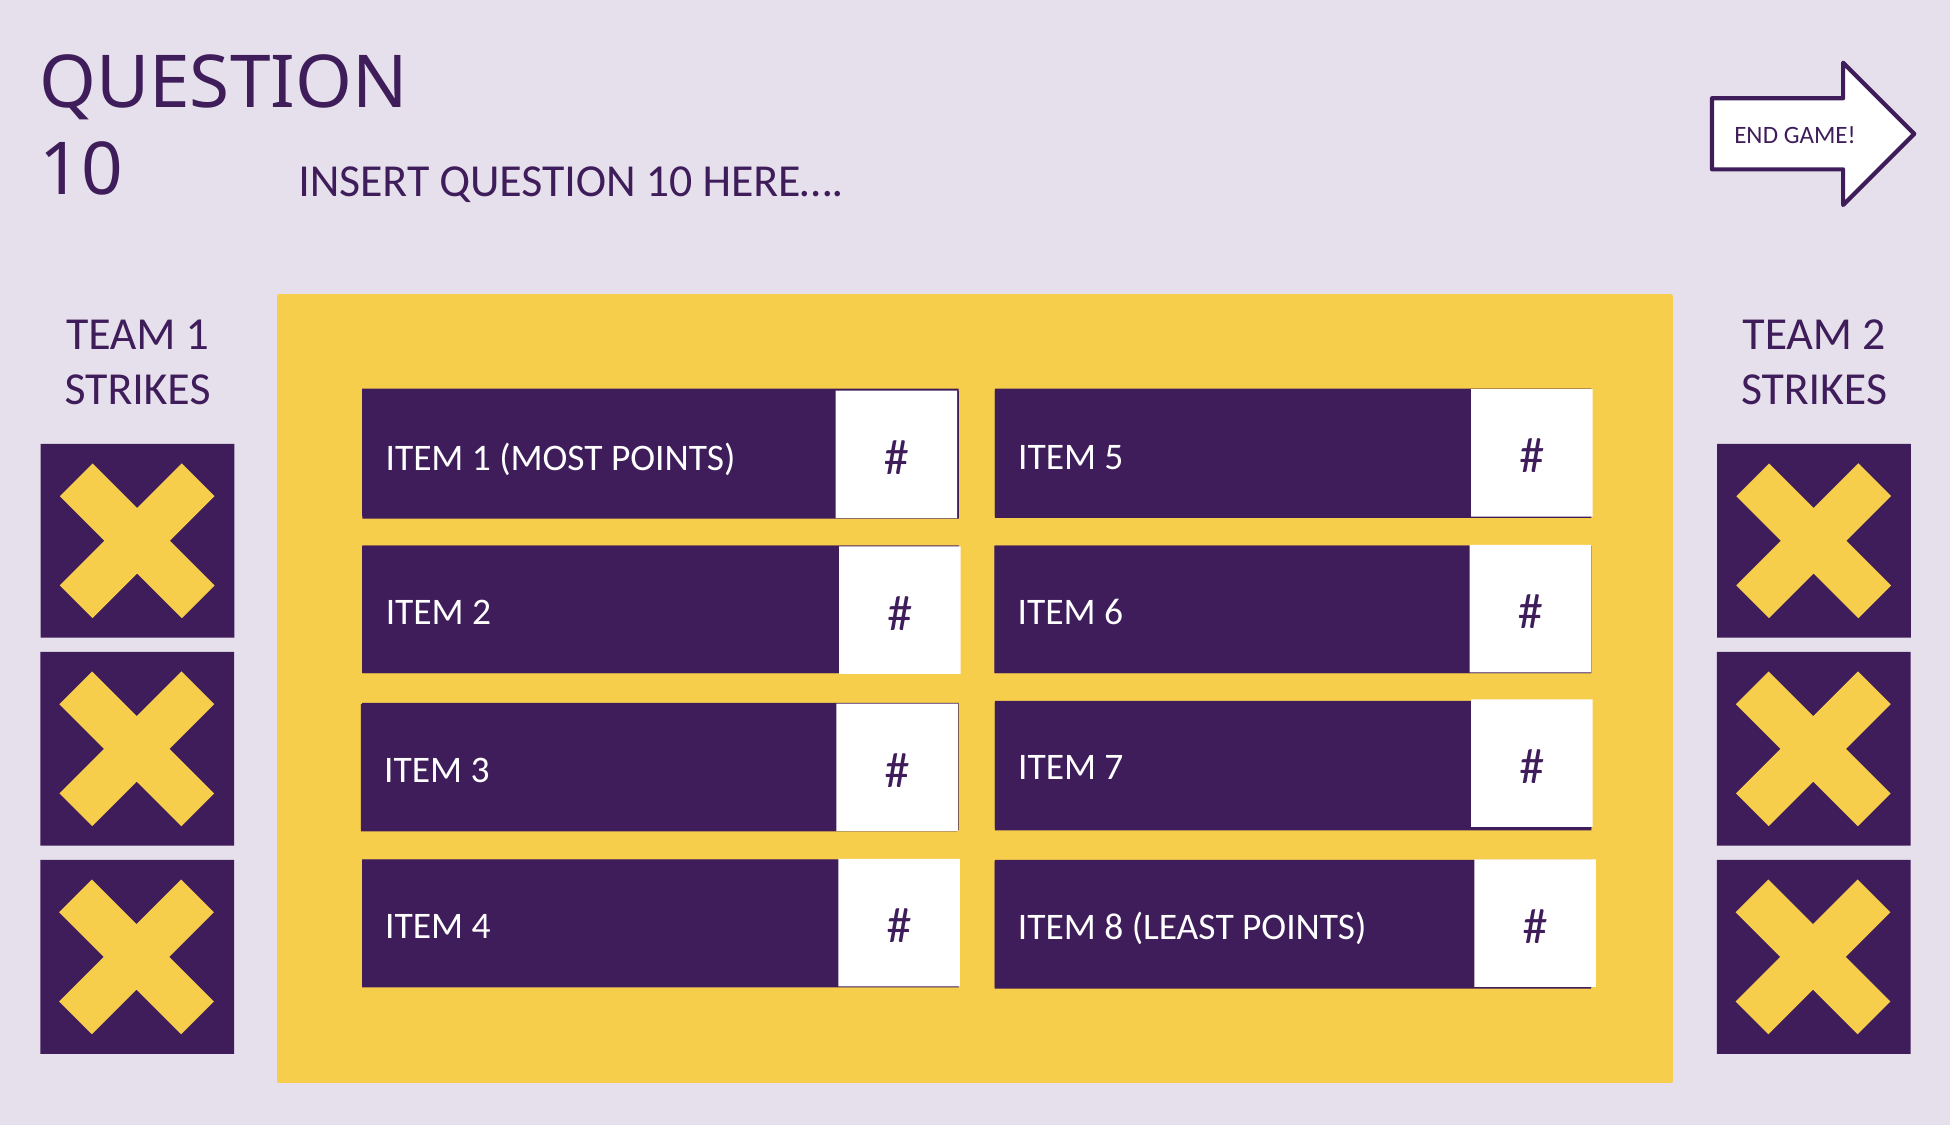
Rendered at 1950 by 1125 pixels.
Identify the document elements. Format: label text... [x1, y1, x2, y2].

text_box [1733, 877, 1893, 1037]
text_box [994, 699, 1593, 829]
text_box [360, 387, 961, 391]
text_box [994, 859, 1597, 990]
text_box QUESTION 10 [24, 26, 478, 217]
text_box [1733, 669, 1893, 829]
text_box [308, 324, 1638, 1053]
text_box END GAME! [1709, 60, 1917, 207]
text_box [361, 858, 961, 988]
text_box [362, 390, 960, 520]
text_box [360, 703, 959, 832]
text_box [1715, 442, 1913, 640]
text_box [38, 858, 236, 1056]
text_box [57, 877, 217, 1037]
text_box [1715, 858, 1913, 1056]
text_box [994, 388, 1593, 519]
text_box INSERT QUESTION 10 HERE…. [283, 142, 859, 213]
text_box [362, 545, 962, 675]
text_box [38, 442, 236, 640]
text_box [38, 650, 236, 848]
text_box [277, 294, 1673, 1083]
text_box [1734, 461, 1894, 621]
text_box [1715, 650, 1913, 848]
text_box [57, 461, 217, 621]
text_box TEAM 2 STRIKES [1717, 296, 1911, 422]
text_box [57, 669, 217, 829]
text_box TEAM 1 STRIKES [40, 296, 235, 422]
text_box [994, 544, 1592, 674]
